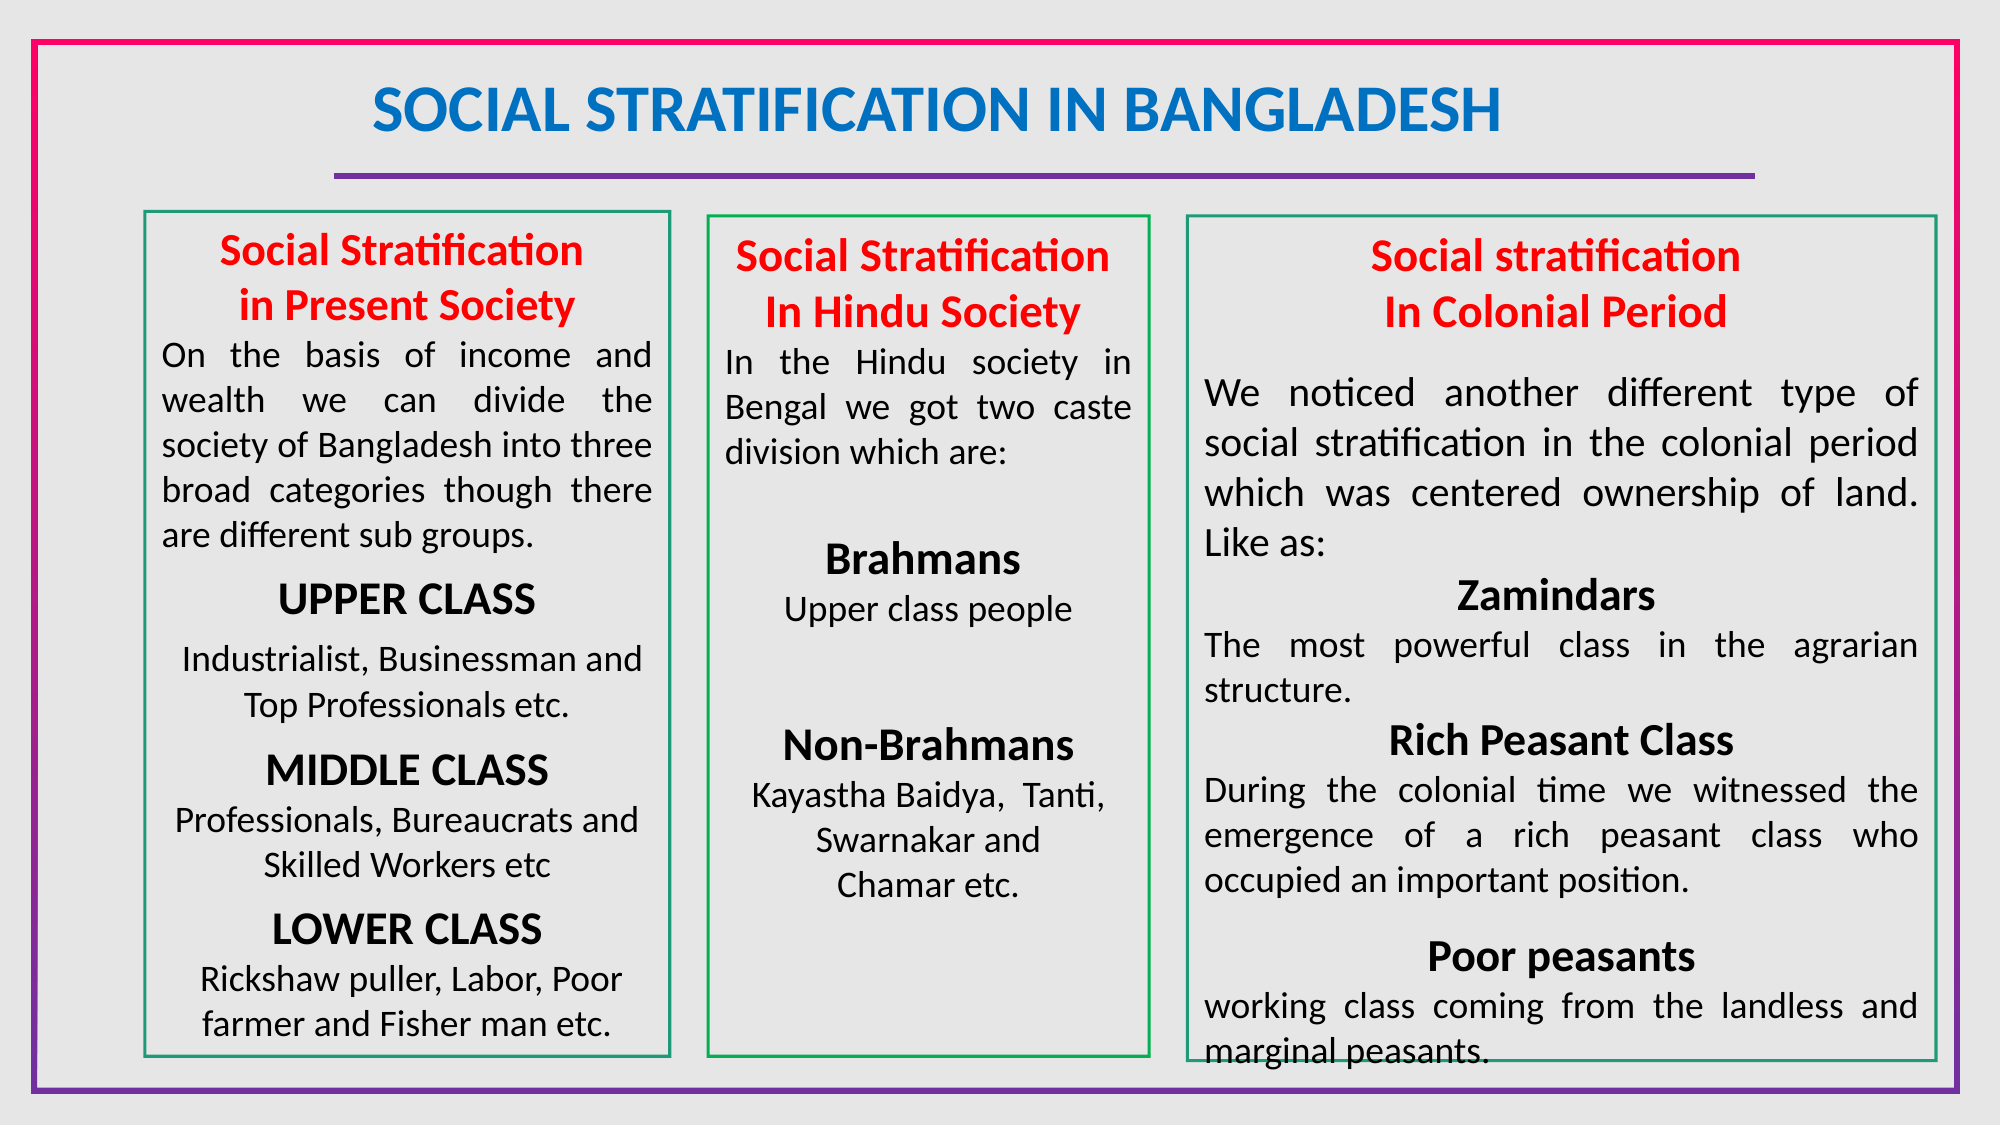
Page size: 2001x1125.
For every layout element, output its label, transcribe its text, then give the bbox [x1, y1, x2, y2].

text_box Social stratification In Colonial Period We noticed another different type of social stratification in the colonial period which was centered ownership of land. Like as: Zamindars The most powerful class in the agrarian structure. Rich Peasant Class During the colonial time we witnessed the emergence of a rich peasant class who occupied an important position. Poor peasants working class coming from the landless and marginal peasants. [1187, 215, 1937, 1061]
text_box Social Stratification In Hindu Society In the Hindu society in Bengal we got two caste division which are: Brahmans Upper class people Non-Brahmans Kayastha Baidya, Tanti, Swarnakar and Chamar etc. [708, 215, 1150, 1057]
text_box [30, 38, 1961, 1095]
text_box SOCIAL STRATIFICATION IN BANGLADESH [357, 57, 1534, 153]
text_box Social Stratification in Present Society On the basis of income and wealth we can divide the society of Bangladesh into three broad categories though there are different sub groups. UPPER CLASS Industrialist, Businessman and Top Professionals etc. MIDDLE CLASS Professionals, Bureaucrats and Skilled Workers etc LOWER CLASS Rickshaw puller, Labor, Poor farmer and Fisher man etc. [144, 211, 670, 1057]
